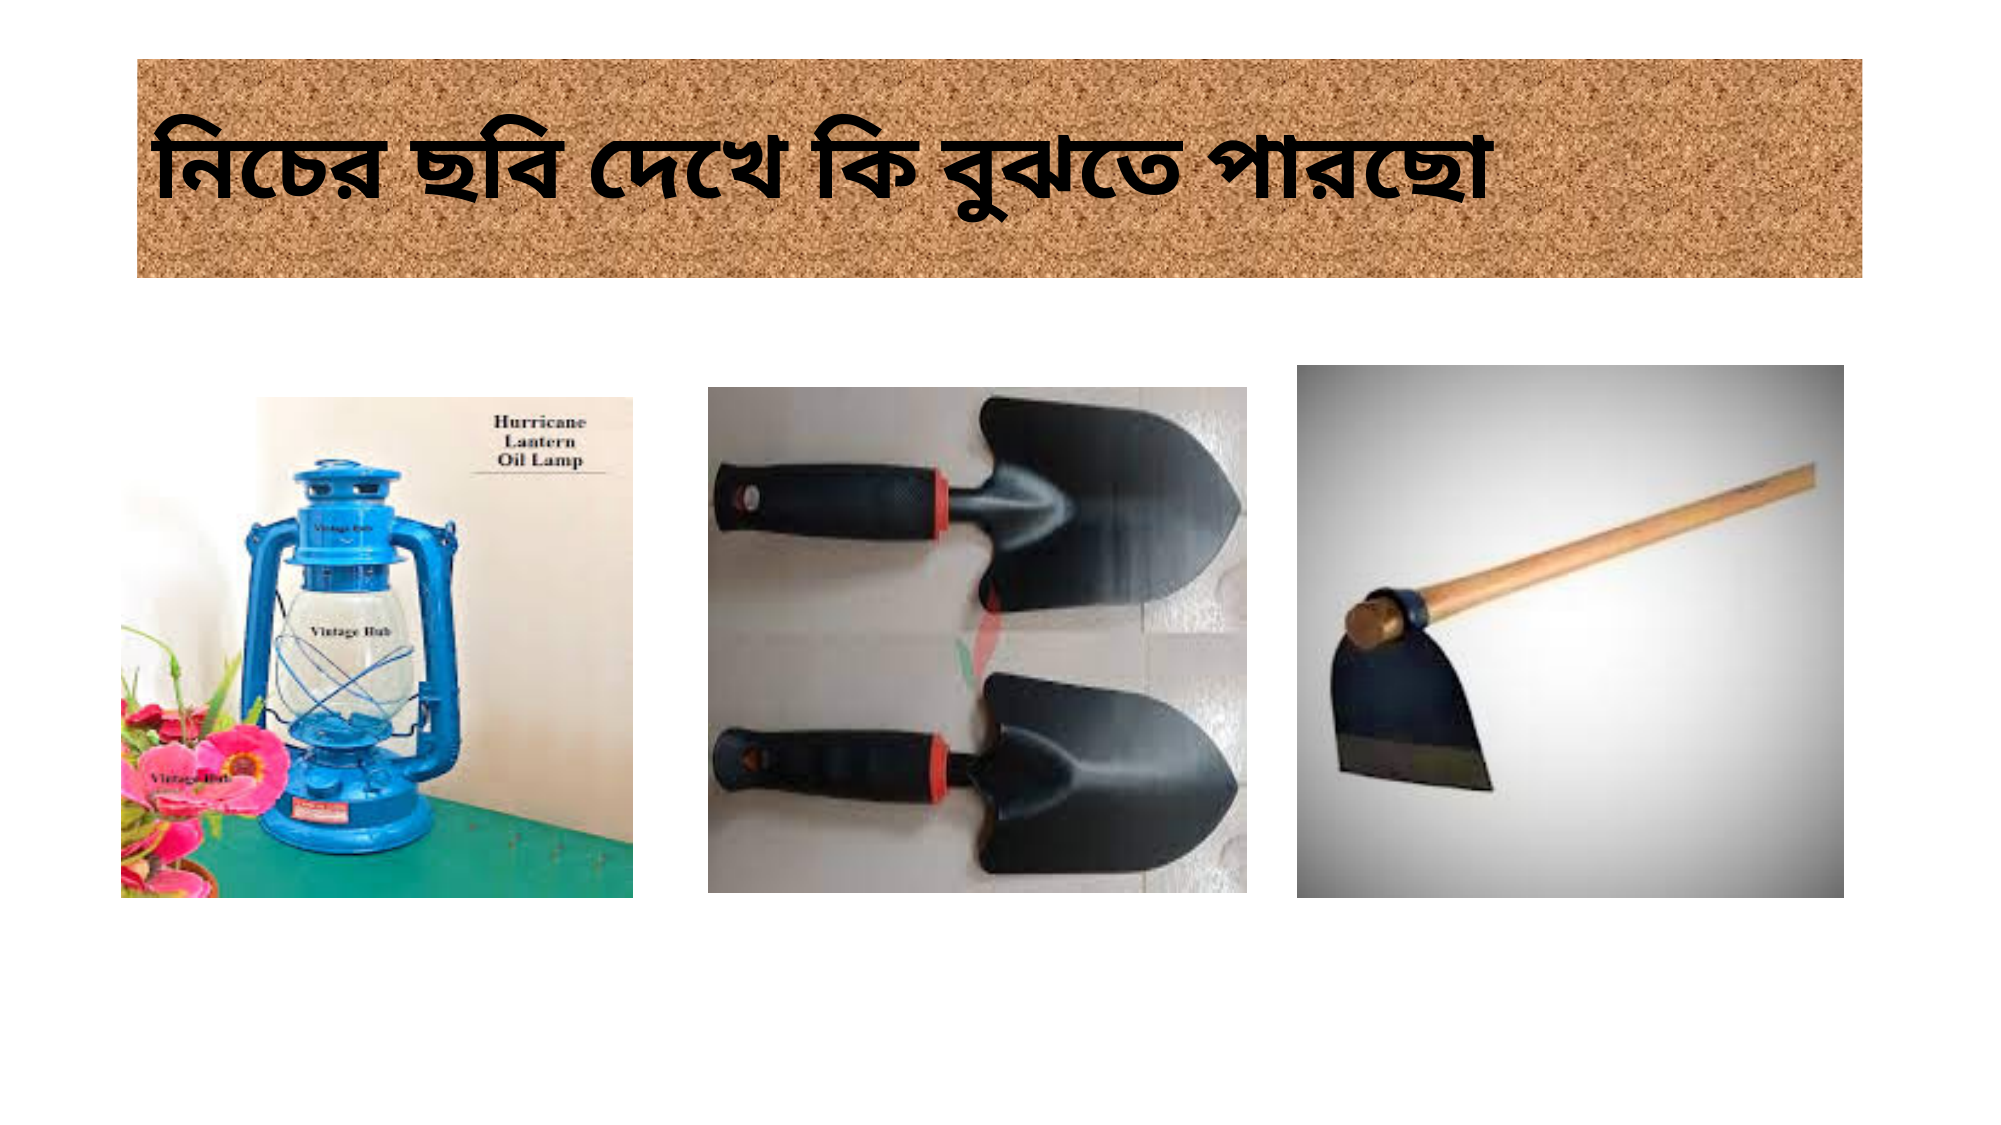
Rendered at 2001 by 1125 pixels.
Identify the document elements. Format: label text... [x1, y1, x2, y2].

picture [708, 387, 1247, 893]
title নিচের ছবি দেখে কি বুঝতে পারছো [137, 59, 1863, 278]
picture [121, 397, 633, 898]
picture [1297, 365, 1844, 898]
